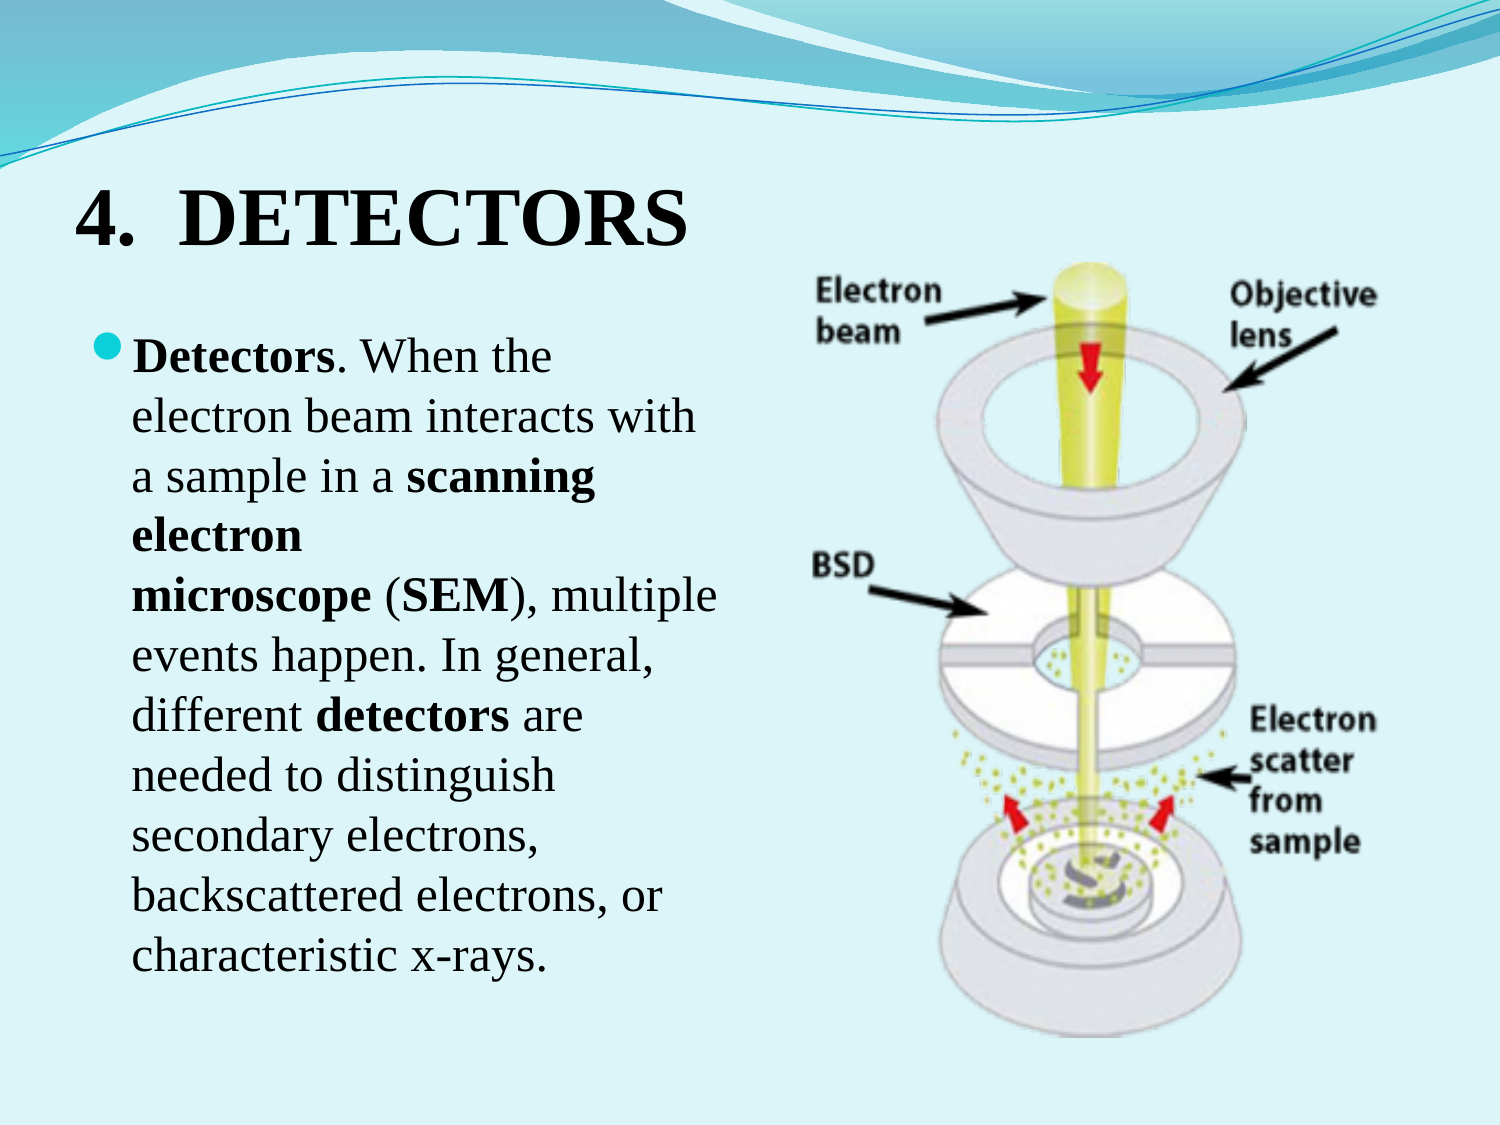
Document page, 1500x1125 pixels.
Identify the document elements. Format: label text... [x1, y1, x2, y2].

title 4. DETECTORS [75, 75, 1425, 263]
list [799, 262, 1388, 1038]
list Detectors. When the electron beam interacts with a sample in a scanning electron microscope (SEM), multiple events happen. In general, different detectors are needed to distinguish secondary electrons, backscattered electrons, or characteristic x-rays. [75, 314, 738, 1043]
